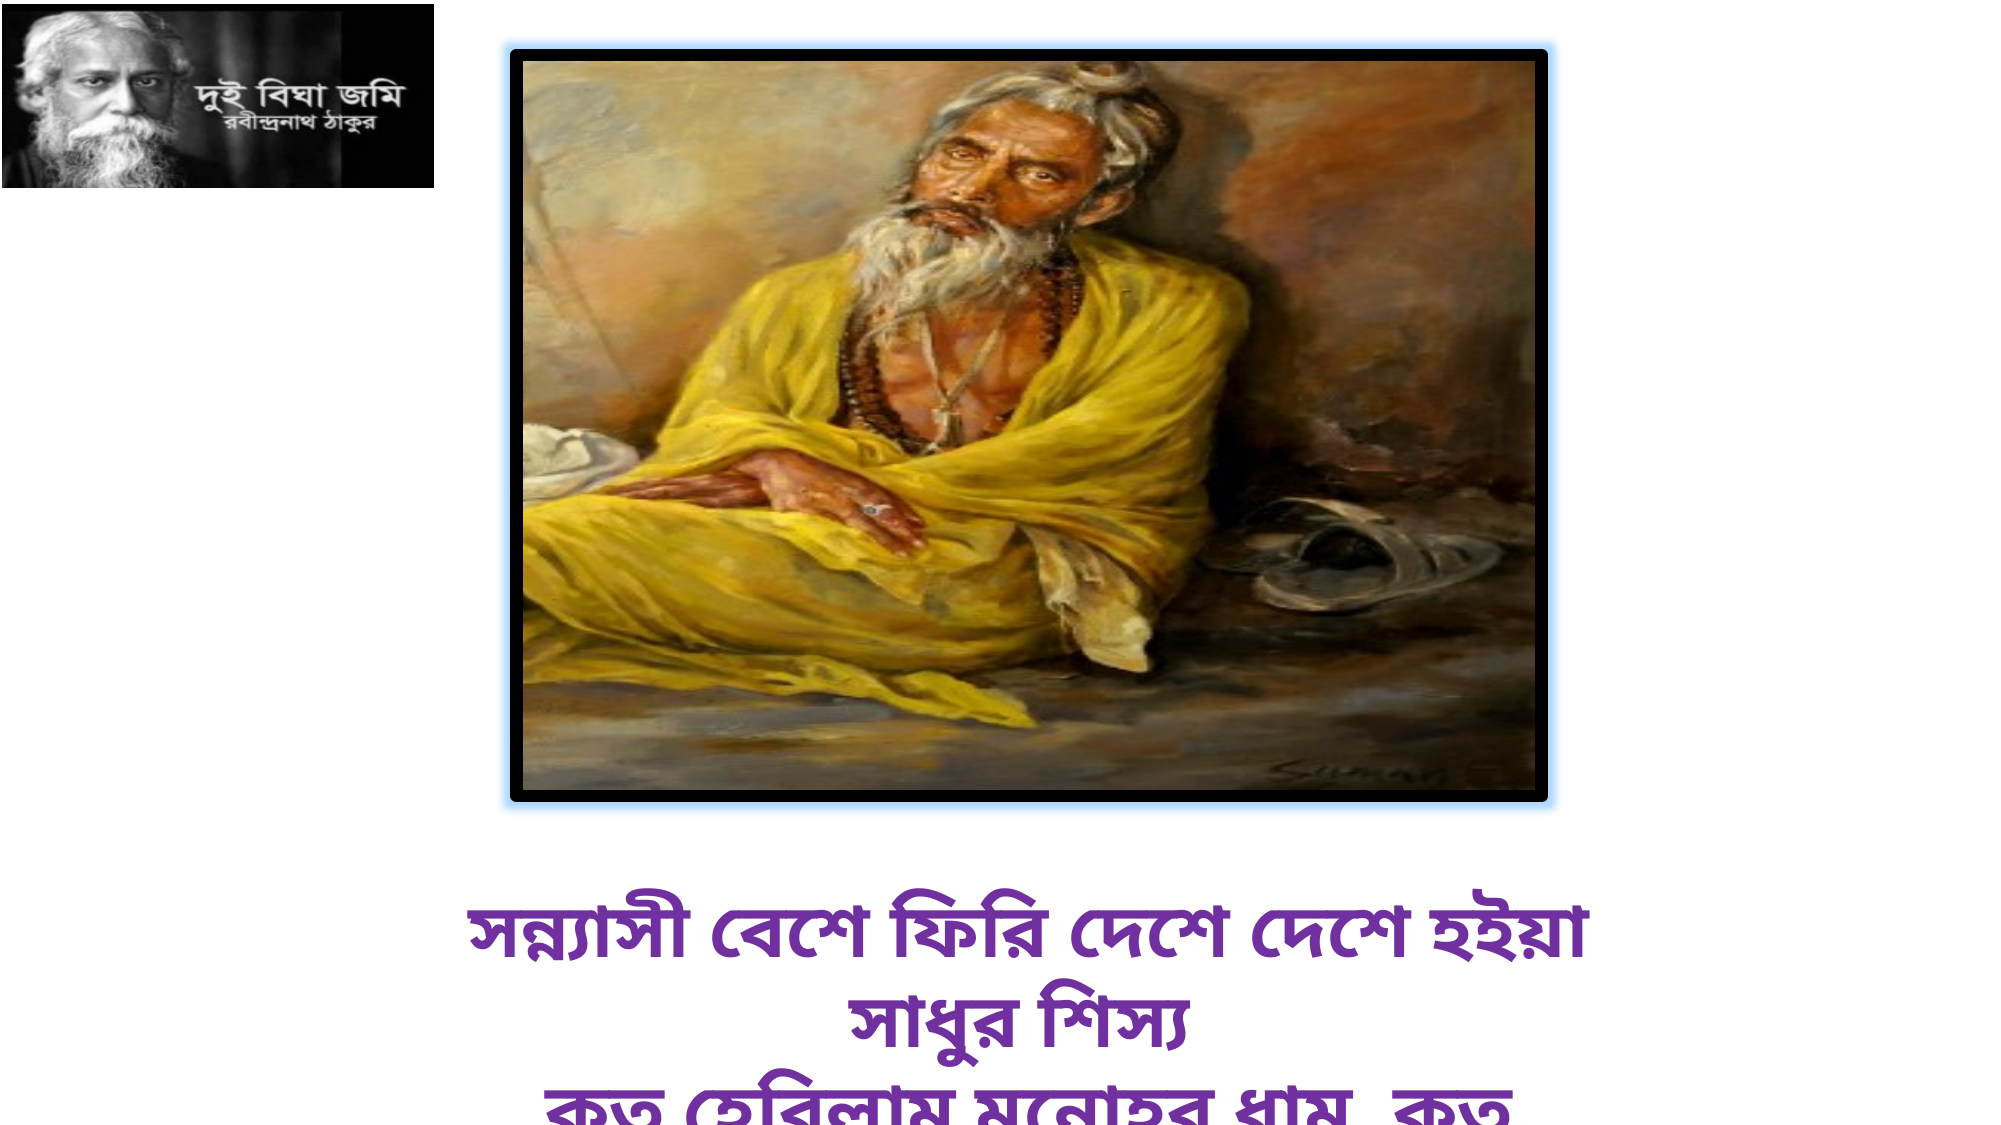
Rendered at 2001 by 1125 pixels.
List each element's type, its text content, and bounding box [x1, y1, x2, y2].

picture [2, 4, 434, 188]
picture [522, 61, 1536, 790]
text_box সন্ন্যাসী বেশে ফিরি দেশে দেশে হইয়া সাধুর শিস্য কত হেরিলাম মনোহর ধাম, কত মনোরম দৃশ্য । [408, 874, 1650, 1125]
